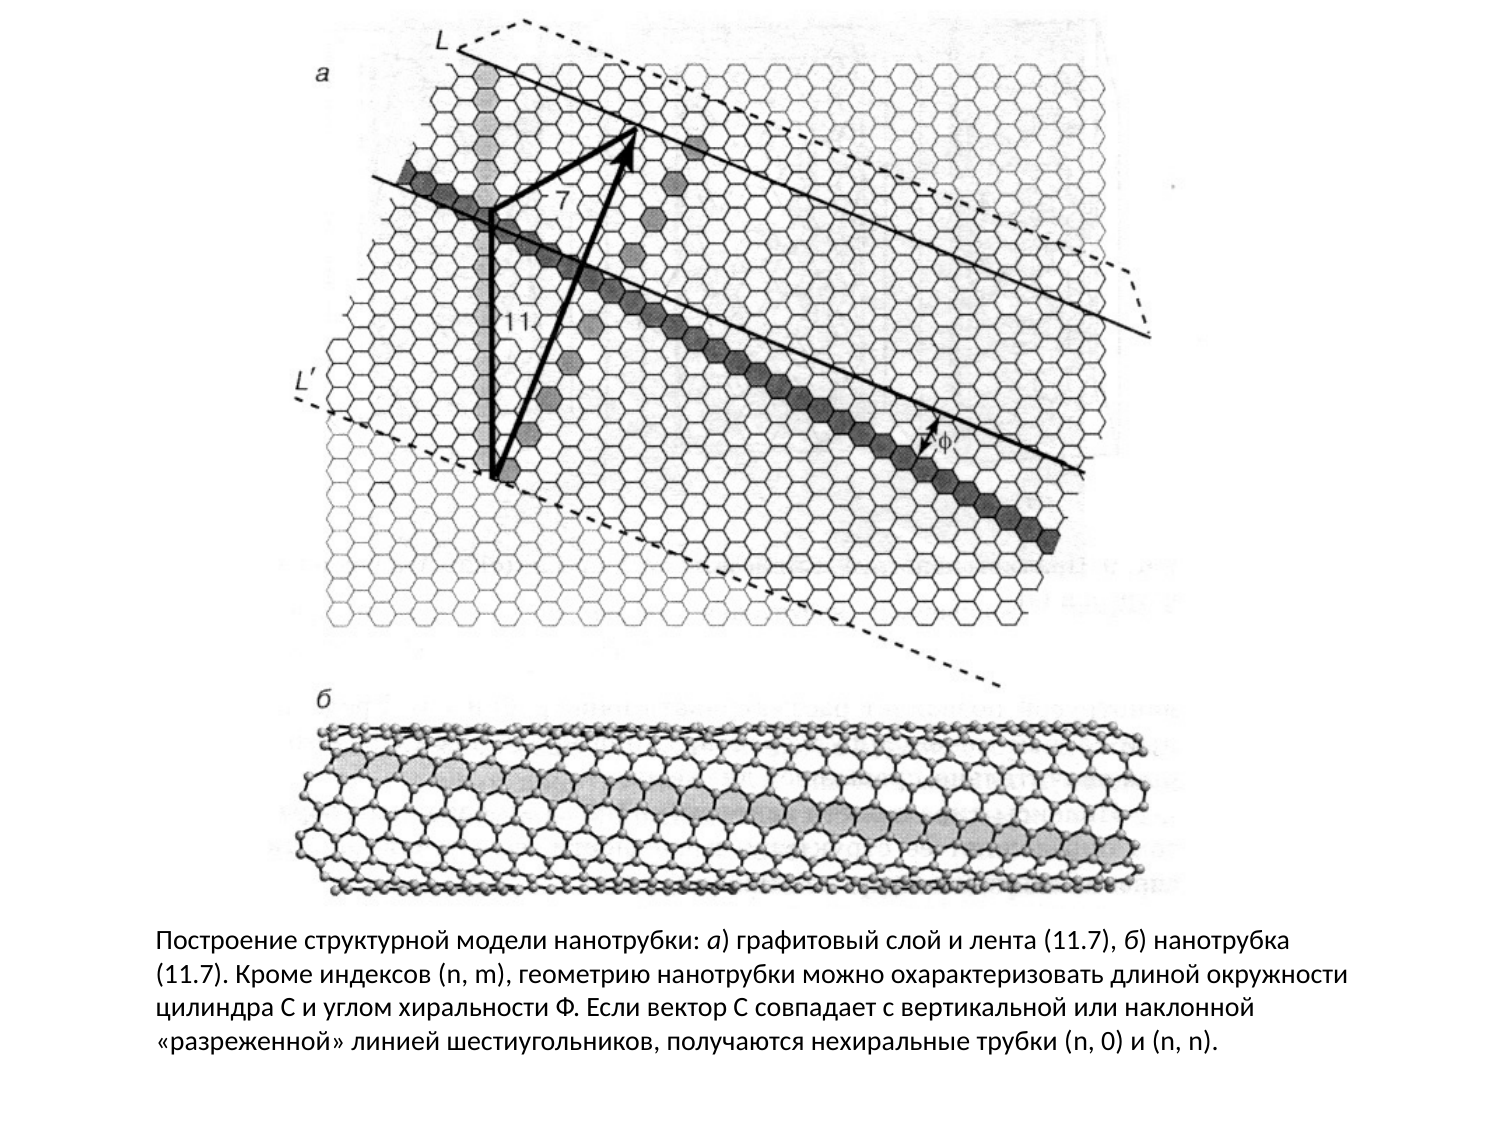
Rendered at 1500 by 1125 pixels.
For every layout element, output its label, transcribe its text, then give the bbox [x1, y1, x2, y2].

list Построение структурной модели нанотрубки: а) графитовый слой и лента (11.7), б) нанотрубка (11.7). Кроме индексов (n, m), геометрию нанотрубки можно охарактеризовать длиной окружности цилиндра С и углом хиральности Ф. Если вектор С совпадает с вертикальной или наклонной «разреженной» линией шестиугольников, получаются нехиральные трубки (n, 0) и (n, n). [140, 914, 1366, 1099]
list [234, 0, 1219, 909]
